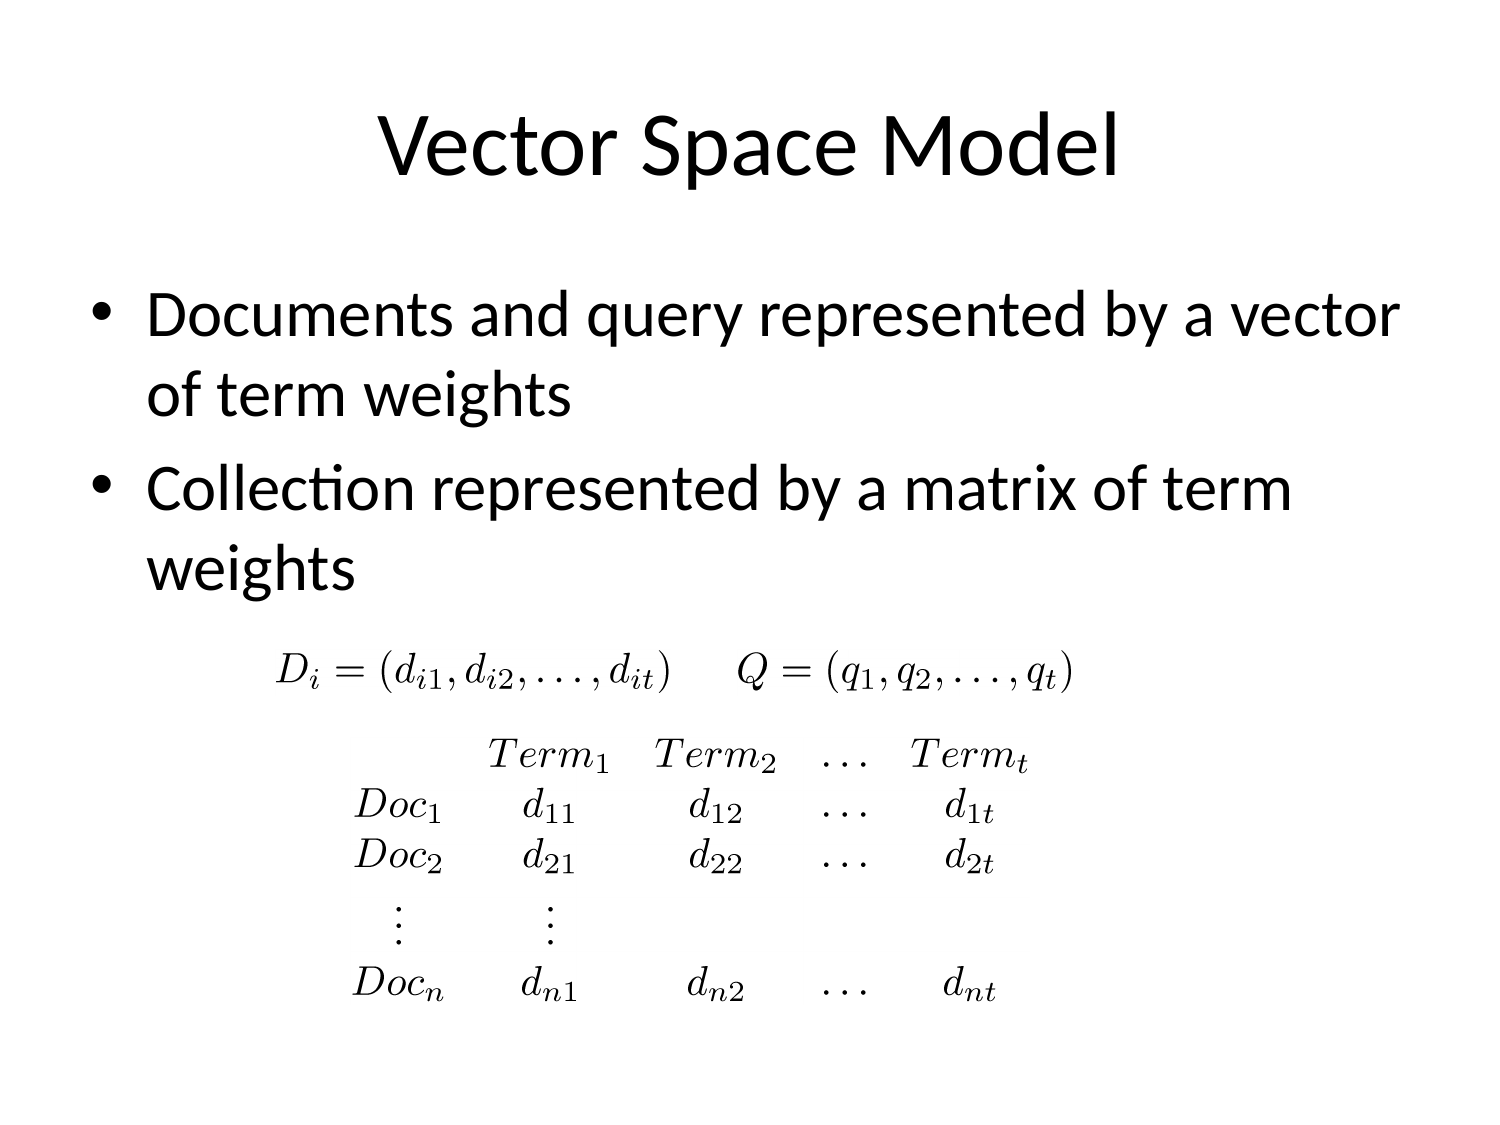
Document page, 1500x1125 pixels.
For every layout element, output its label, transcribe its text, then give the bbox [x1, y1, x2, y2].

picture [737, 649, 1071, 696]
title Vector Space Model [74, 44, 1426, 233]
picture [274, 649, 672, 696]
list Documents and query represented by a vector of term weights Collection represented by a matrix of term weights [74, 262, 1426, 1006]
picture [349, 737, 1030, 1005]
